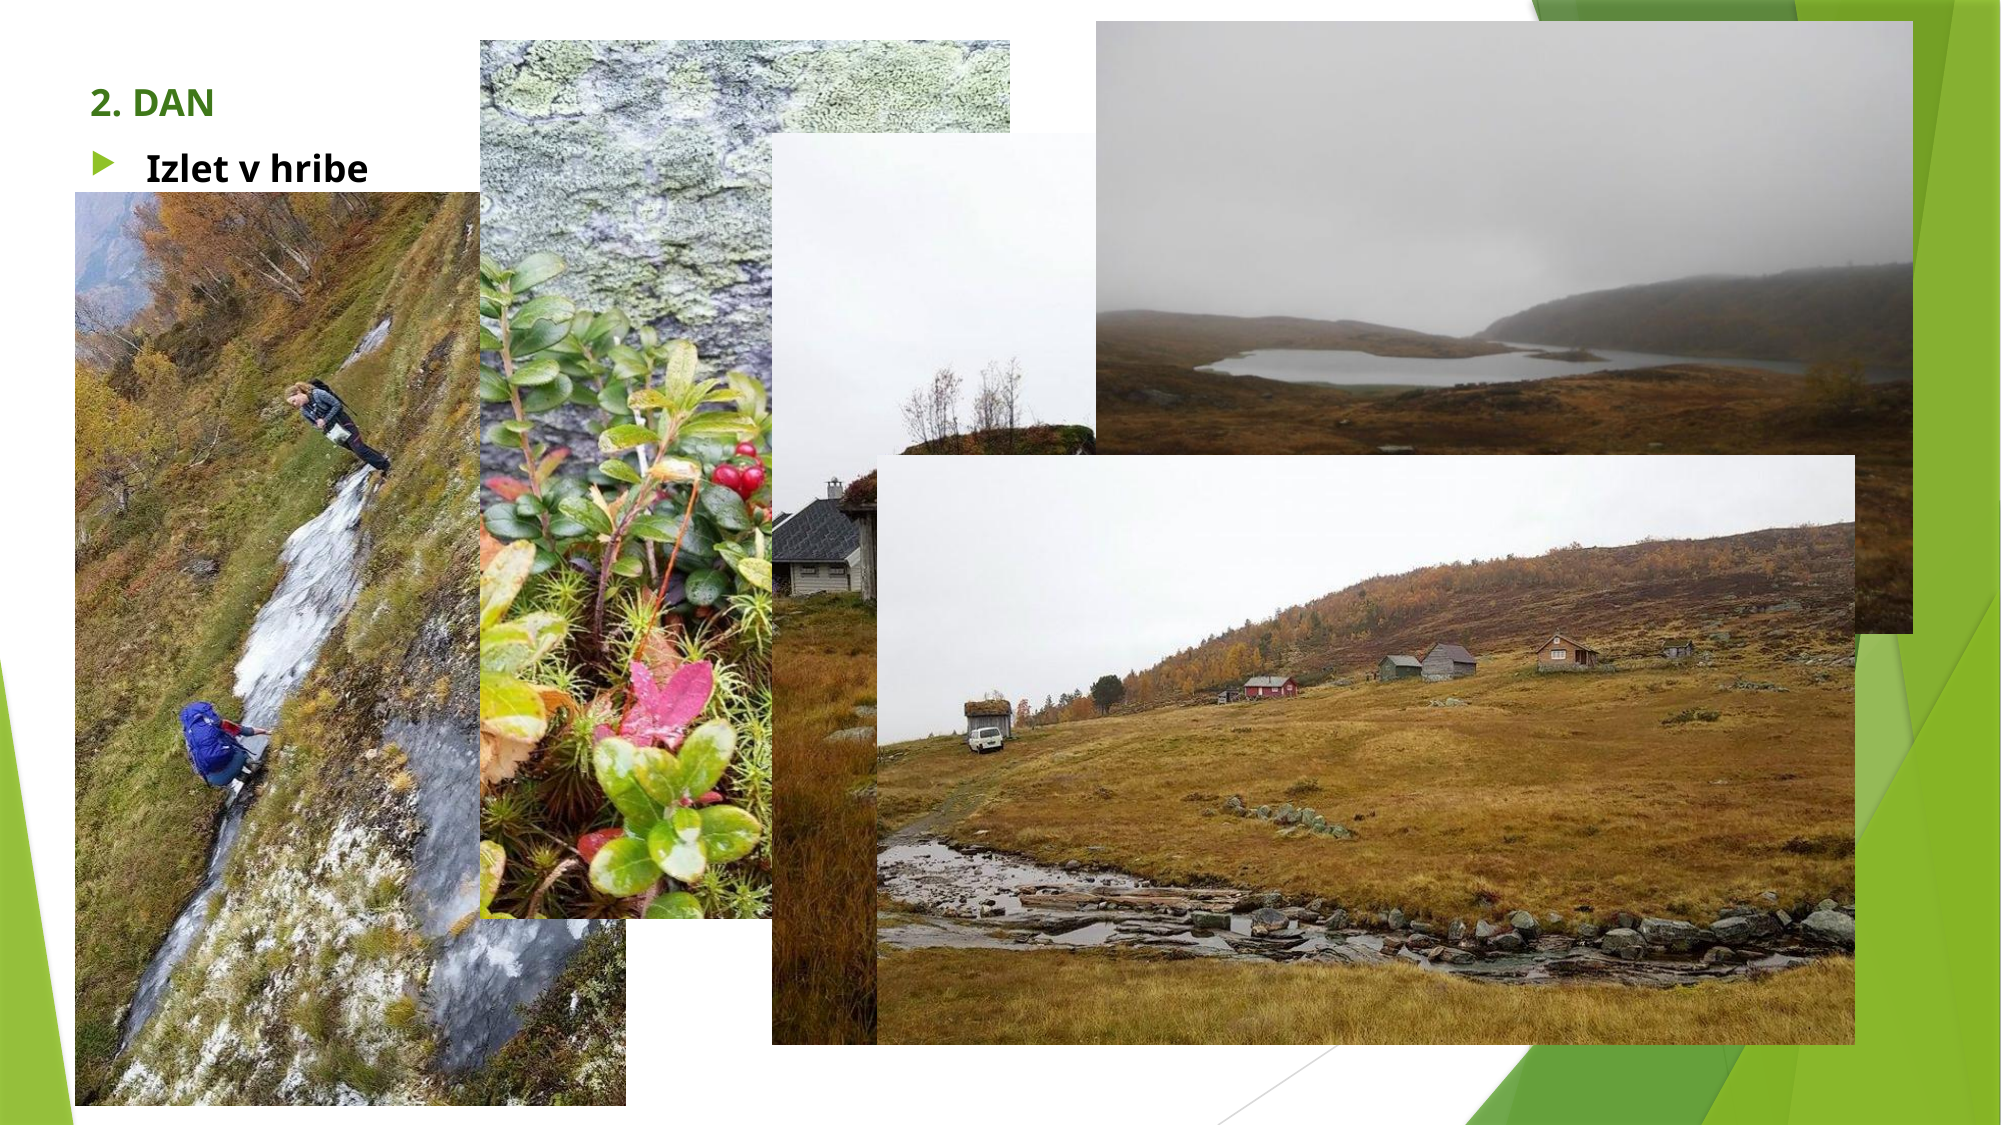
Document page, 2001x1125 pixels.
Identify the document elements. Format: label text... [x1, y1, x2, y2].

list 2. DAN Izlet v hribe [75, 71, 410, 191]
picture [74, 20, 1914, 1107]
